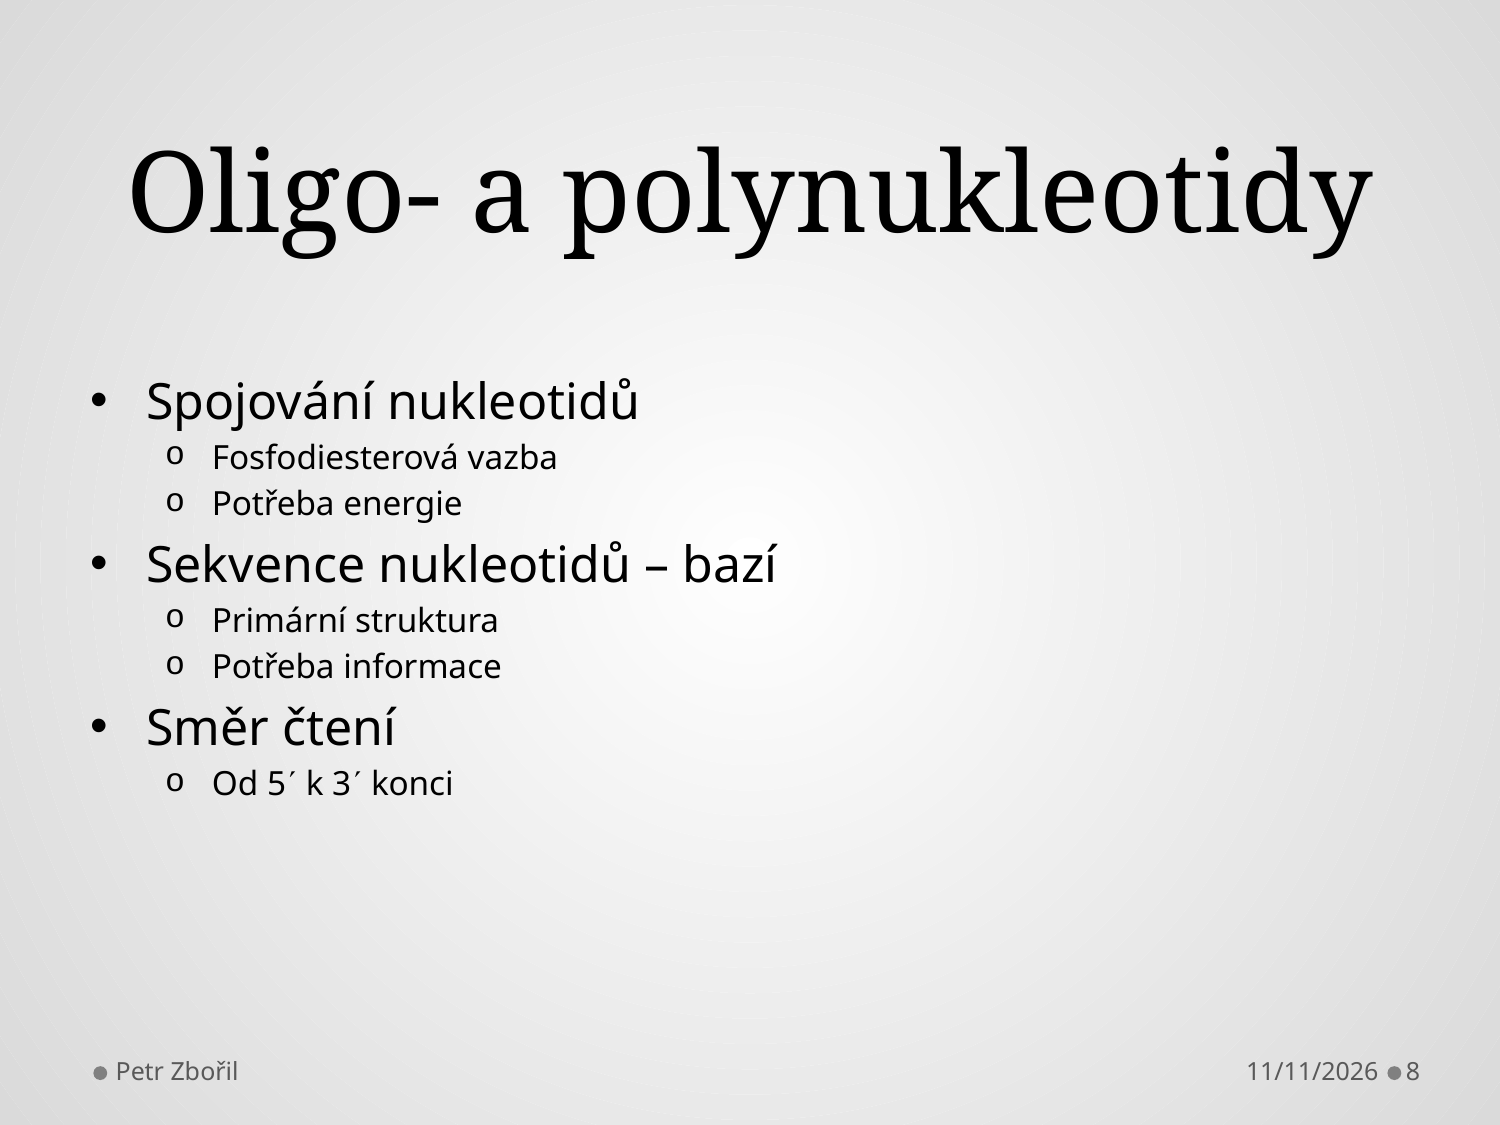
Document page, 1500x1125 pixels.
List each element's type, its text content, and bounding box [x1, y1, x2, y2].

title Oligo- a polynukleotidy [0, 0, 1500, 263]
slide_number 8 [1401, 1042, 1494, 1103]
footer Petr Zbořil [108, 1042, 576, 1103]
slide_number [1043, 1042, 1386, 1103]
list Spojování nukleotidů Fosfodiesterová vazba Potřeba energie Sekvence nukleotidů – bazí Primární struktura Potřeba informace Směr čtení Od 5 k 3 konci [75, 361, 1425, 1005]
